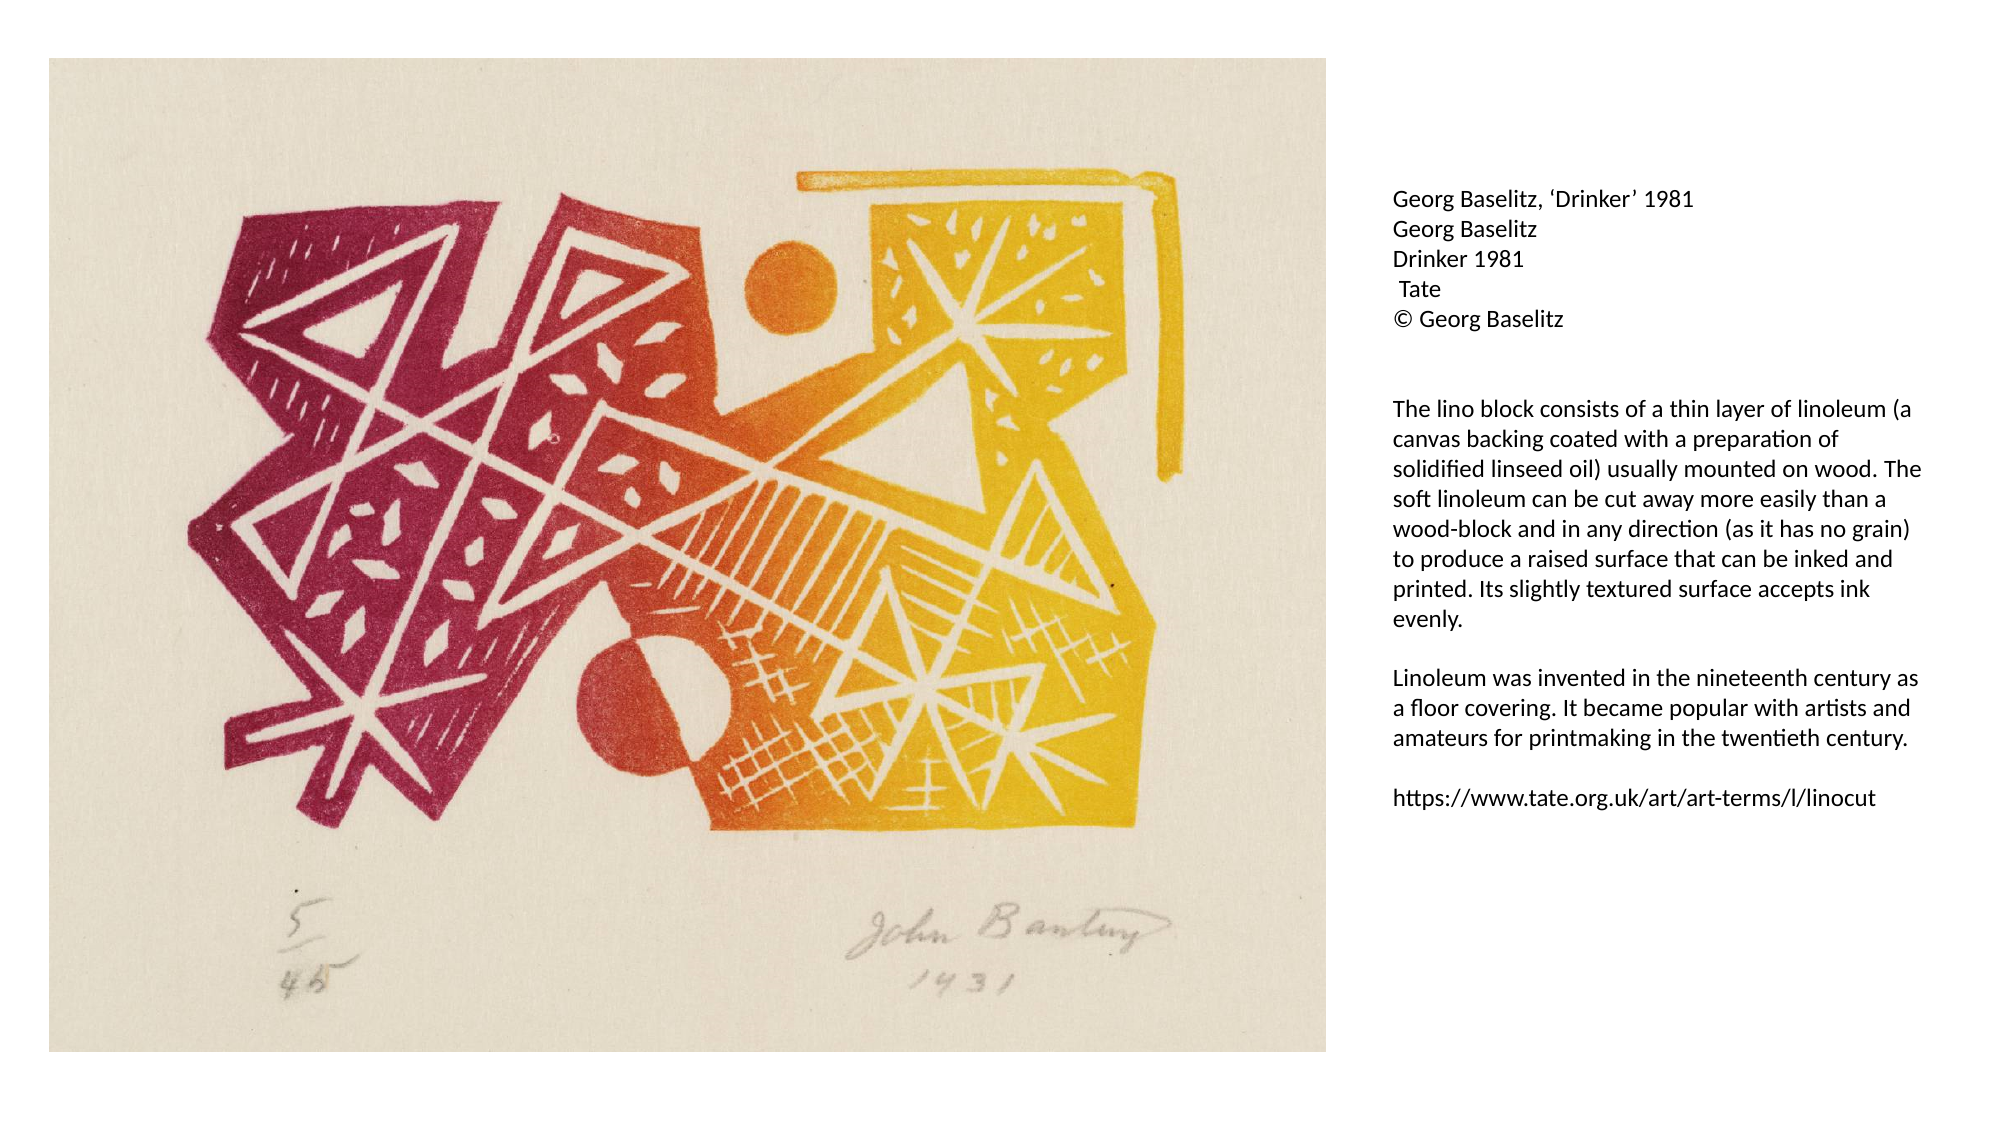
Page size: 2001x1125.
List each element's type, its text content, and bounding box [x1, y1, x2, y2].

text_box Georg Baselitz, ‘Drinker’ 1981 Georg Baselitz Drinker 1981 Tate © Georg Baselitz The lino block consists of a thin layer of linoleum (a canvas backing coated with a preparation of solidified linseed oil) usually mounted on wood. The soft linoleum can be cut away more easily than a wood-block and in any direction (as it has no grain) to produce a raised surface that can be inked and printed. Its slightly textured surface accepts ink evenly. Linoleum was invented in the nineteenth century as a floor covering. It became popular with artists and amateurs for printmaking in the twentieth century. https://www.tate.org.uk/art/art-terms/l/linocut [1378, 175, 1952, 819]
picture [49, 58, 1326, 1052]
